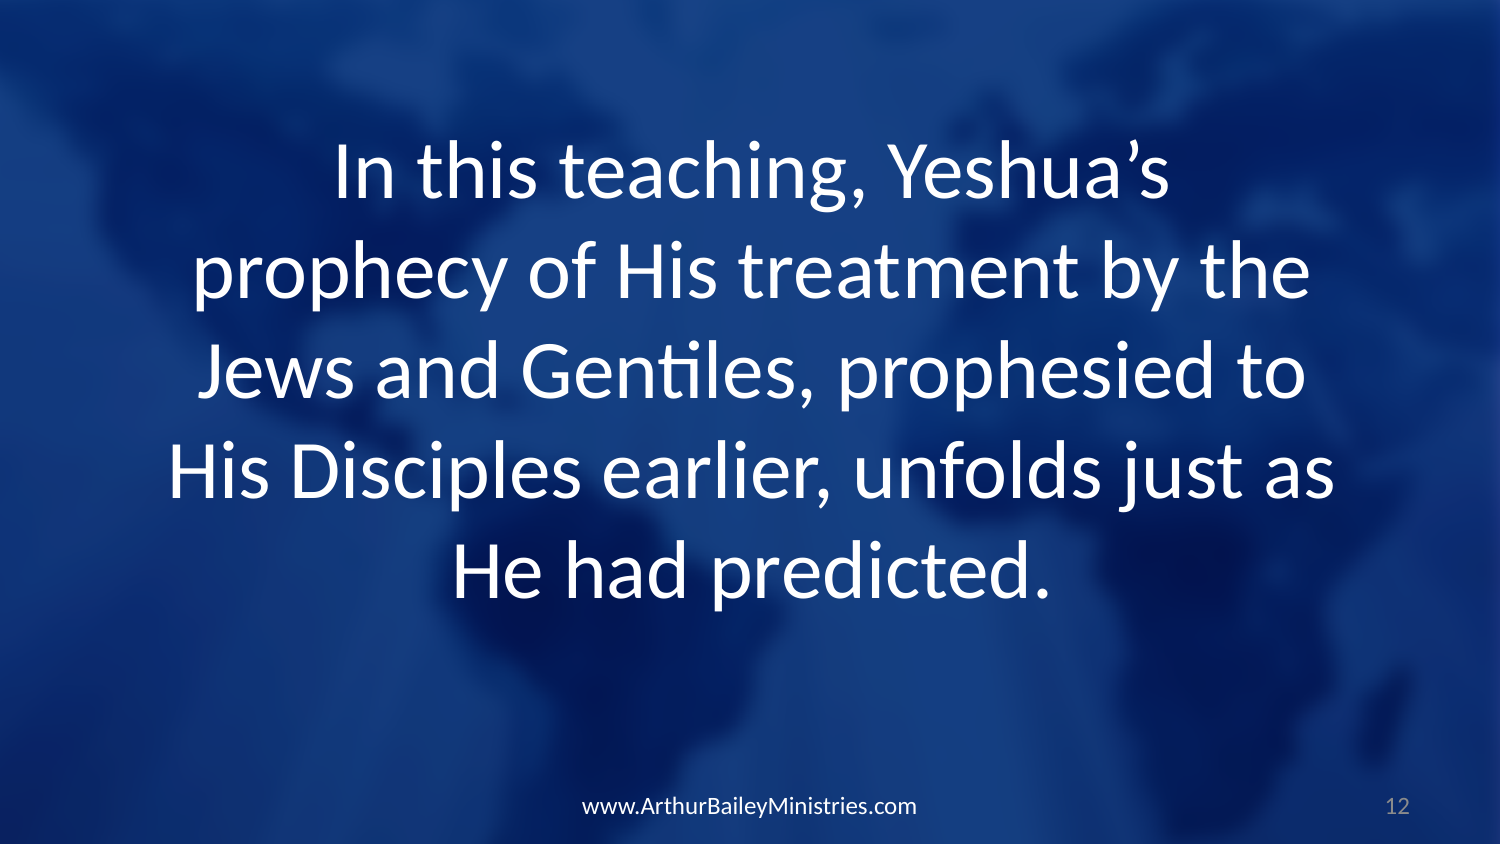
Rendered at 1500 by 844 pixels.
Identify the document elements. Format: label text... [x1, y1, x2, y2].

list In this teaching, Yeshua’s prophecy of His treatment by the Jews and Gentiles, prophesied to His Disciples earlier, unfolds just as He had predicted. [151, 107, 1355, 741]
footer www.ArthurBaileyMinistries.com [512, 782, 988, 827]
picture [0, 0, 1500, 844]
slide_number 12 [1074, 782, 1425, 827]
